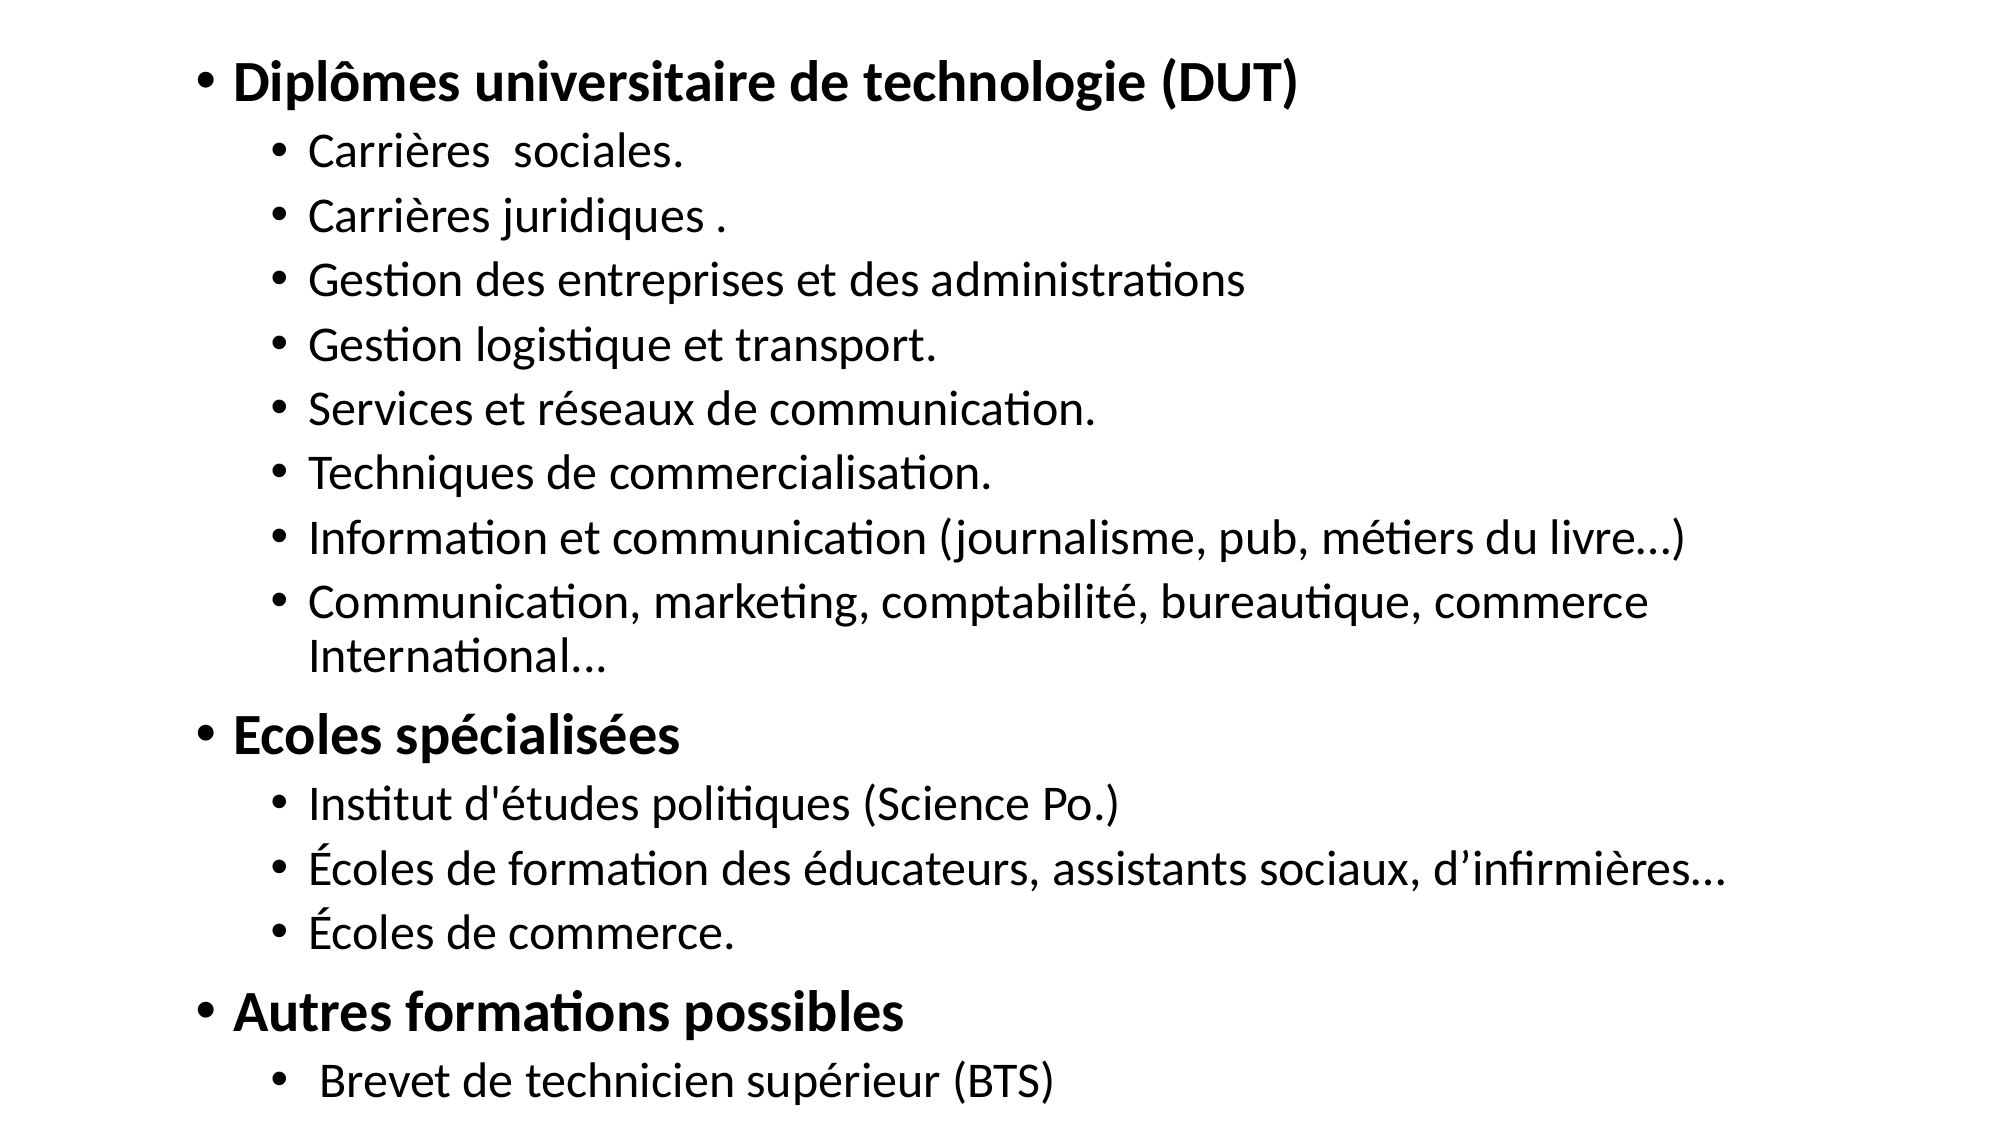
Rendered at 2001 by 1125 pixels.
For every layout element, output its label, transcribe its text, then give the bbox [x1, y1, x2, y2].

list Diplômes universitaire de technologie (DUT) Carrières sociales. Carrières juridiques . Gestion des entreprises et des administrations Gestion logistique et transport. Services et réseaux de communication. Techniques de commercialisation. Information et communication (journalisme, pub, métiers du livre…) Communication, marketing, comptabilité, bureautique, commerce International... Ecoles spécialisées Institut d'études politiques (Science Po.) Écoles de formation des éducateurs, assistants sociaux, d’infirmières… Écoles de commerce. Autres formations possibles Brevet de technicien supérieur (BTS) [180, 159, 1820, 1001]
